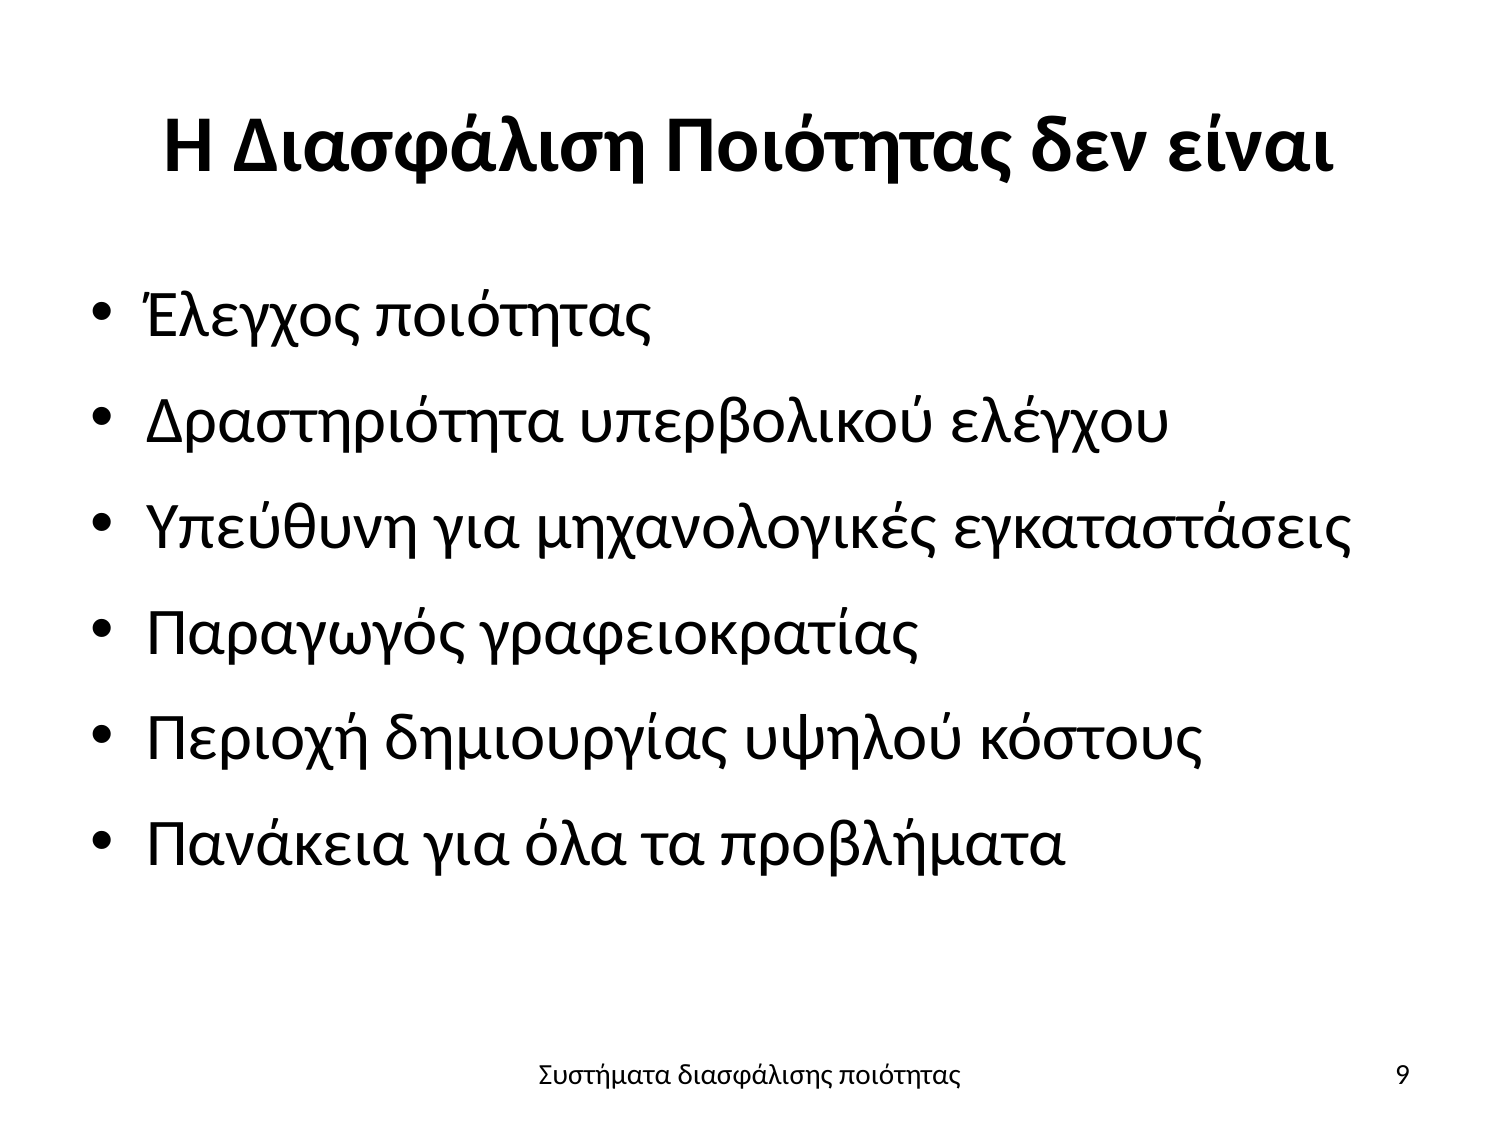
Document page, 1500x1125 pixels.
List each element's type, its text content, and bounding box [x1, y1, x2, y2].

title Η Διασφάλιση Ποιότητας δεν είναι [75, 45, 1425, 233]
text_box Συστήματα διασφάλισης ποιότητας [360, 1042, 1074, 1103]
list Έλεγχος ποιότητας Δραστηριότητα υπερβολικού ελέγχου Υπεύθυνη για μηχανολογικές εγκαταστάσεις Παραγωγός γραφειοκρατίας Περιοχή δημιουργίας υψηλού κόστους Πανάκεια για όλα τα προβλήματα [75, 262, 1425, 1005]
text_box 9 [1074, 1042, 1425, 1103]
